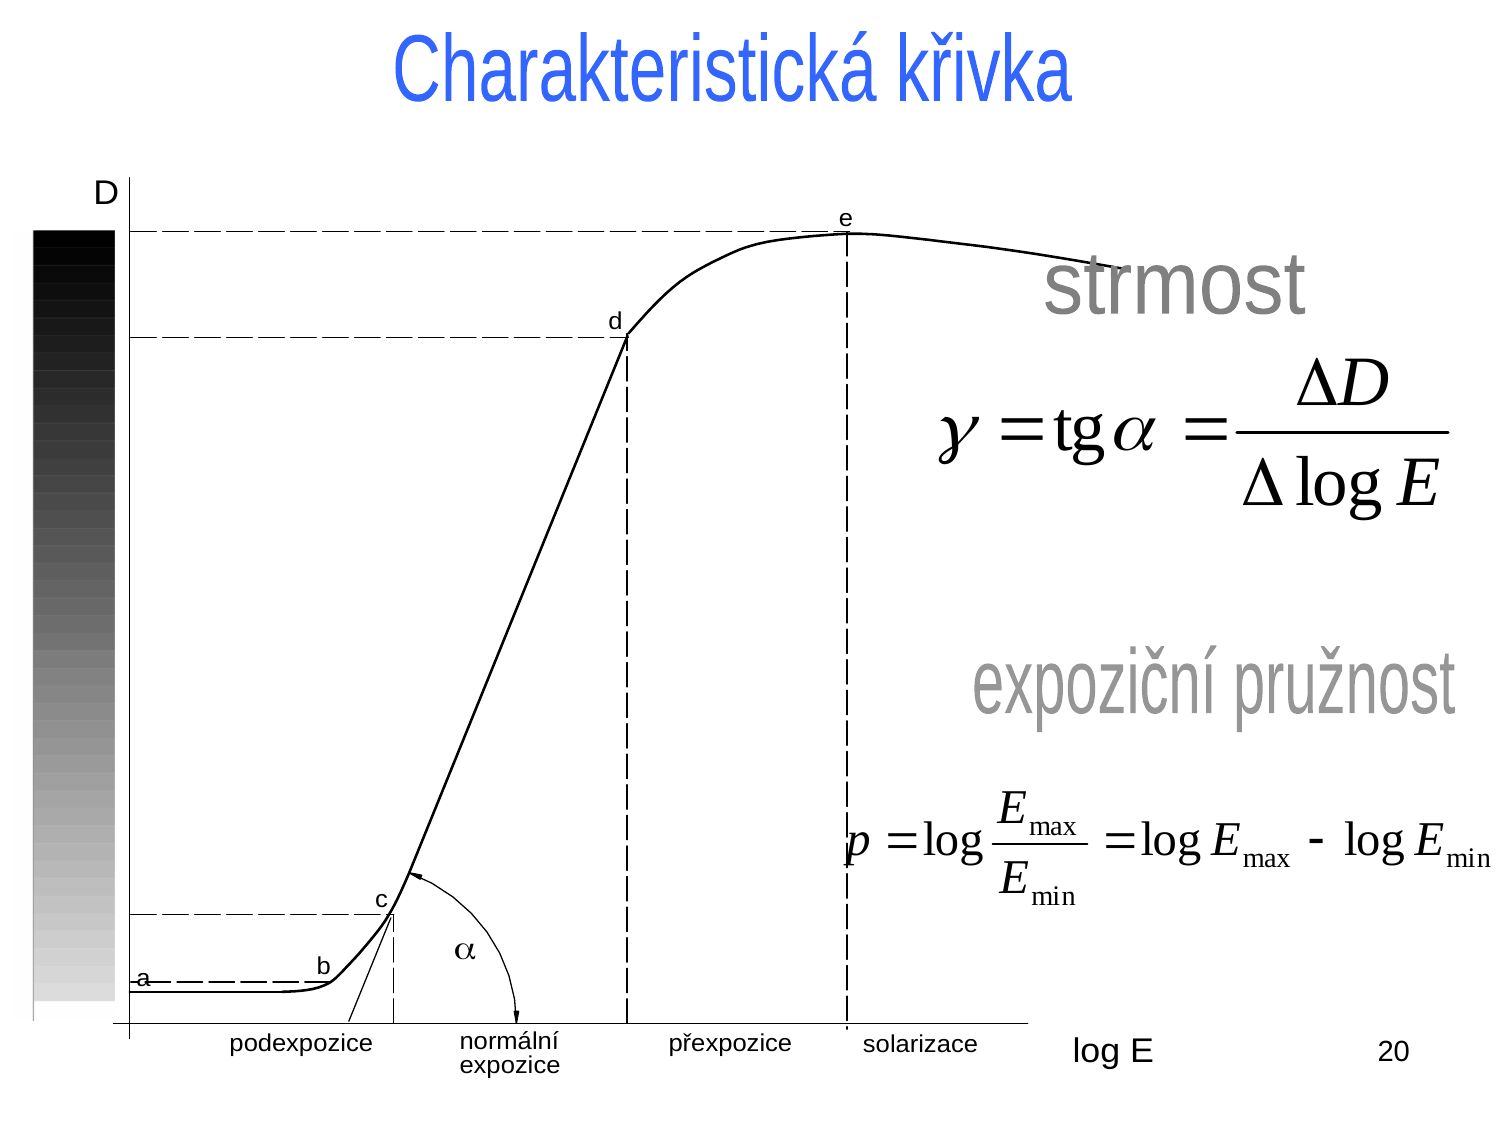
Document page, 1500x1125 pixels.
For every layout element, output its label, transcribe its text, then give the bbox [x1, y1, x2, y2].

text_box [926, 337, 1465, 534]
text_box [832, 774, 1500, 917]
picture [0, 148, 1178, 1104]
slide_number 20 [1183, 1024, 1425, 1103]
